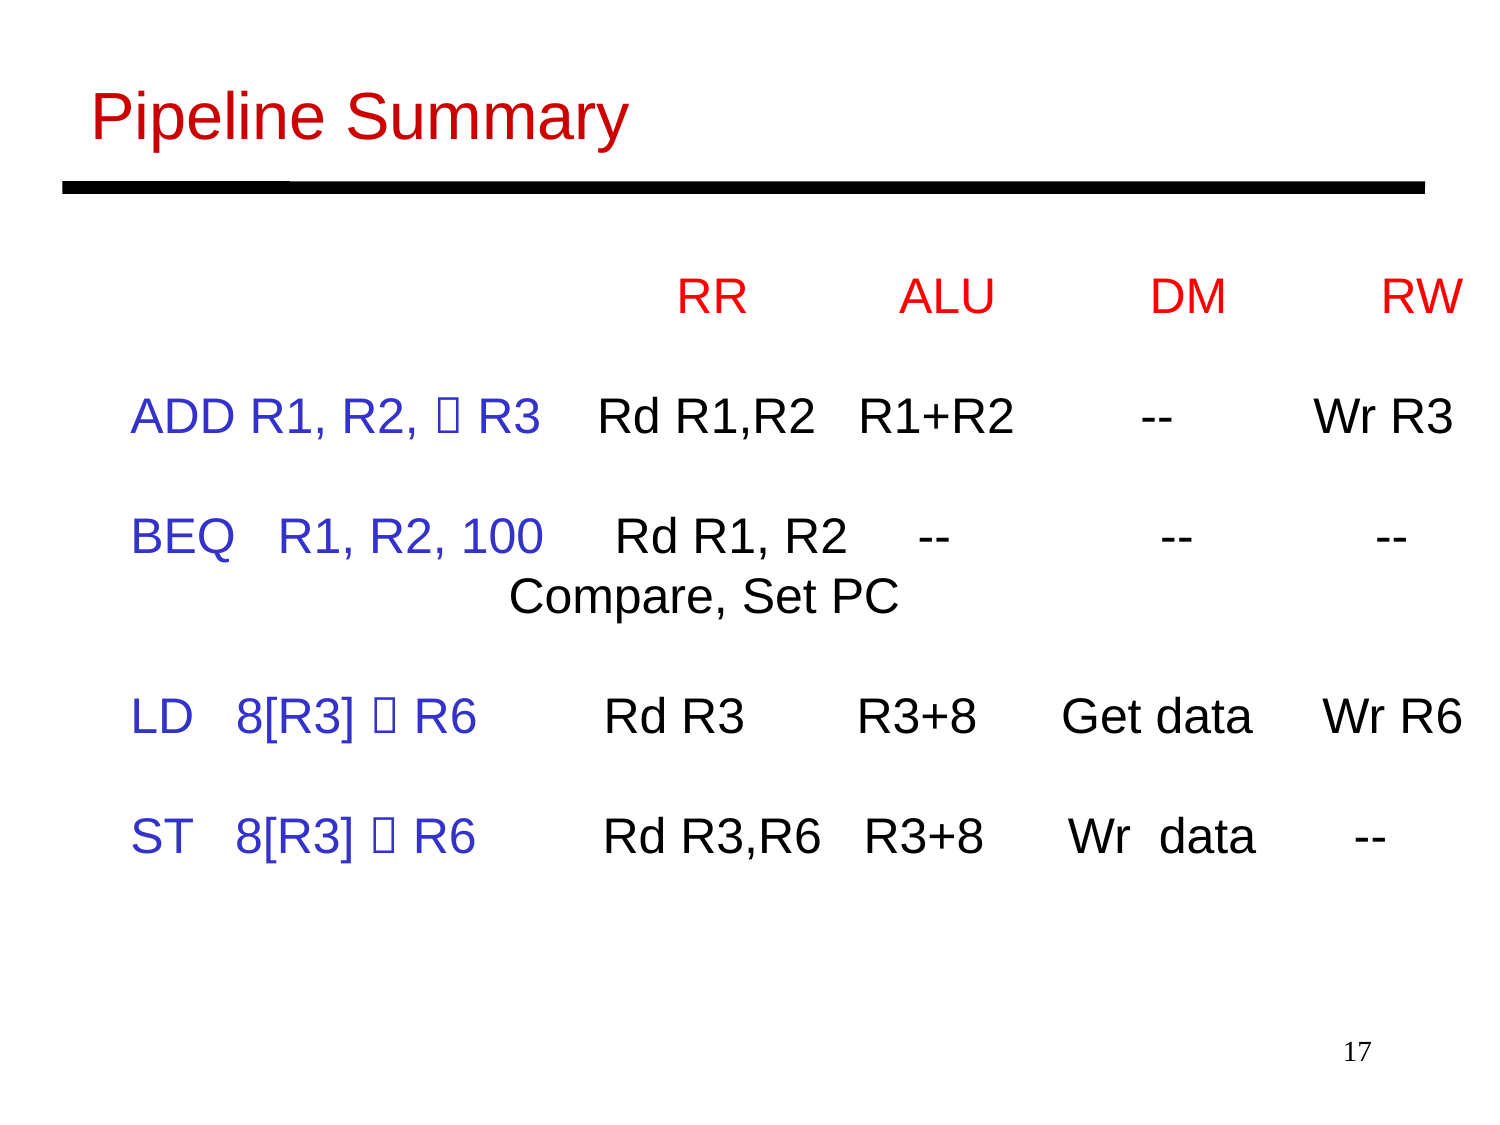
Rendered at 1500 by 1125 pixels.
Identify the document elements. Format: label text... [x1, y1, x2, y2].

text_box Pipeline Summary [75, 65, 646, 160]
text_box RR ALU DM RW ADD R1, R2,  R3 Rd R1,R2 R1+R2 -- Wr R3 BEQ R1, R2, 100 Rd R1, R2 -- -- -- Compare, Set PC LD 8[R3]  R6 Rd R3 R3+8 Get data Wr R6 ST 8[R3]  R6 Rd R3,R6 R3+8 Wr data -- [115, 256, 1480, 872]
slide_number 17 [1074, 1025, 1388, 1100]
